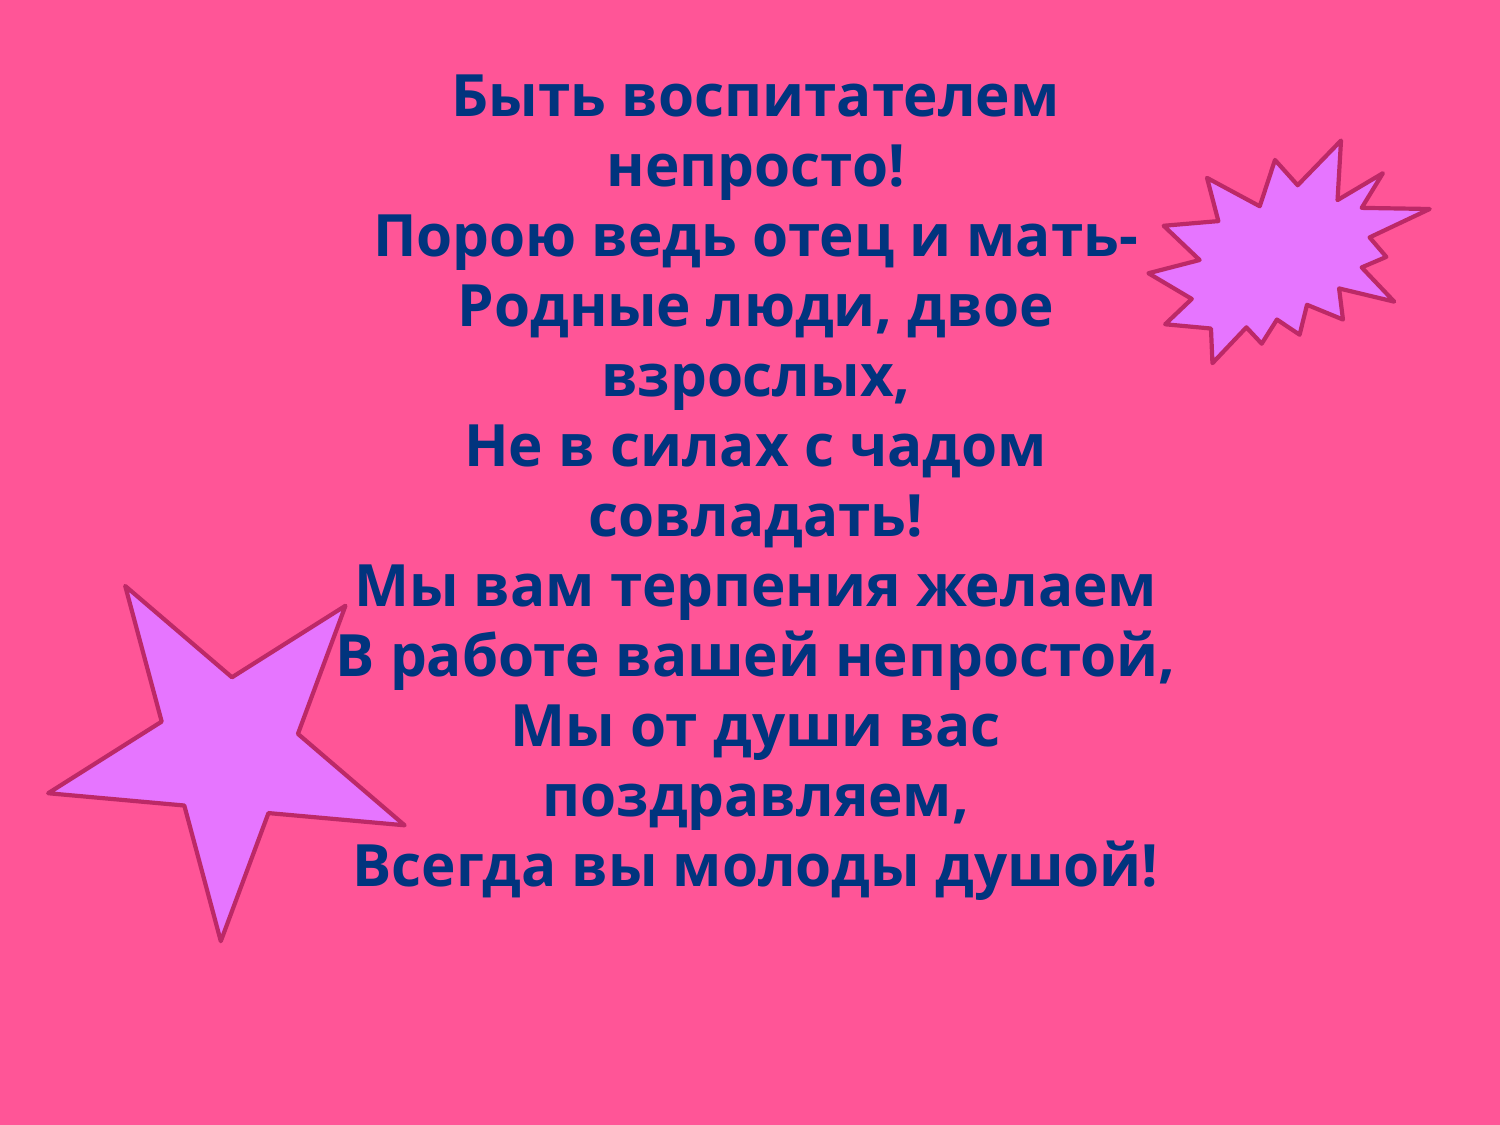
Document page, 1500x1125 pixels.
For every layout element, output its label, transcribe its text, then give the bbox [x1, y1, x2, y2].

text_box [46, 584, 407, 944]
text_box [1146, 138, 1432, 366]
text_box Быть воспитателем непросто! Порою ведь отец и мать- Родные люди, двое взрослых, Не в силах с чадом совладать! Мы вам терпения желаем В работе вашей непростой, Мы от души вас поздравляем, Всегда вы молоды душой! [304, 50, 1207, 956]
